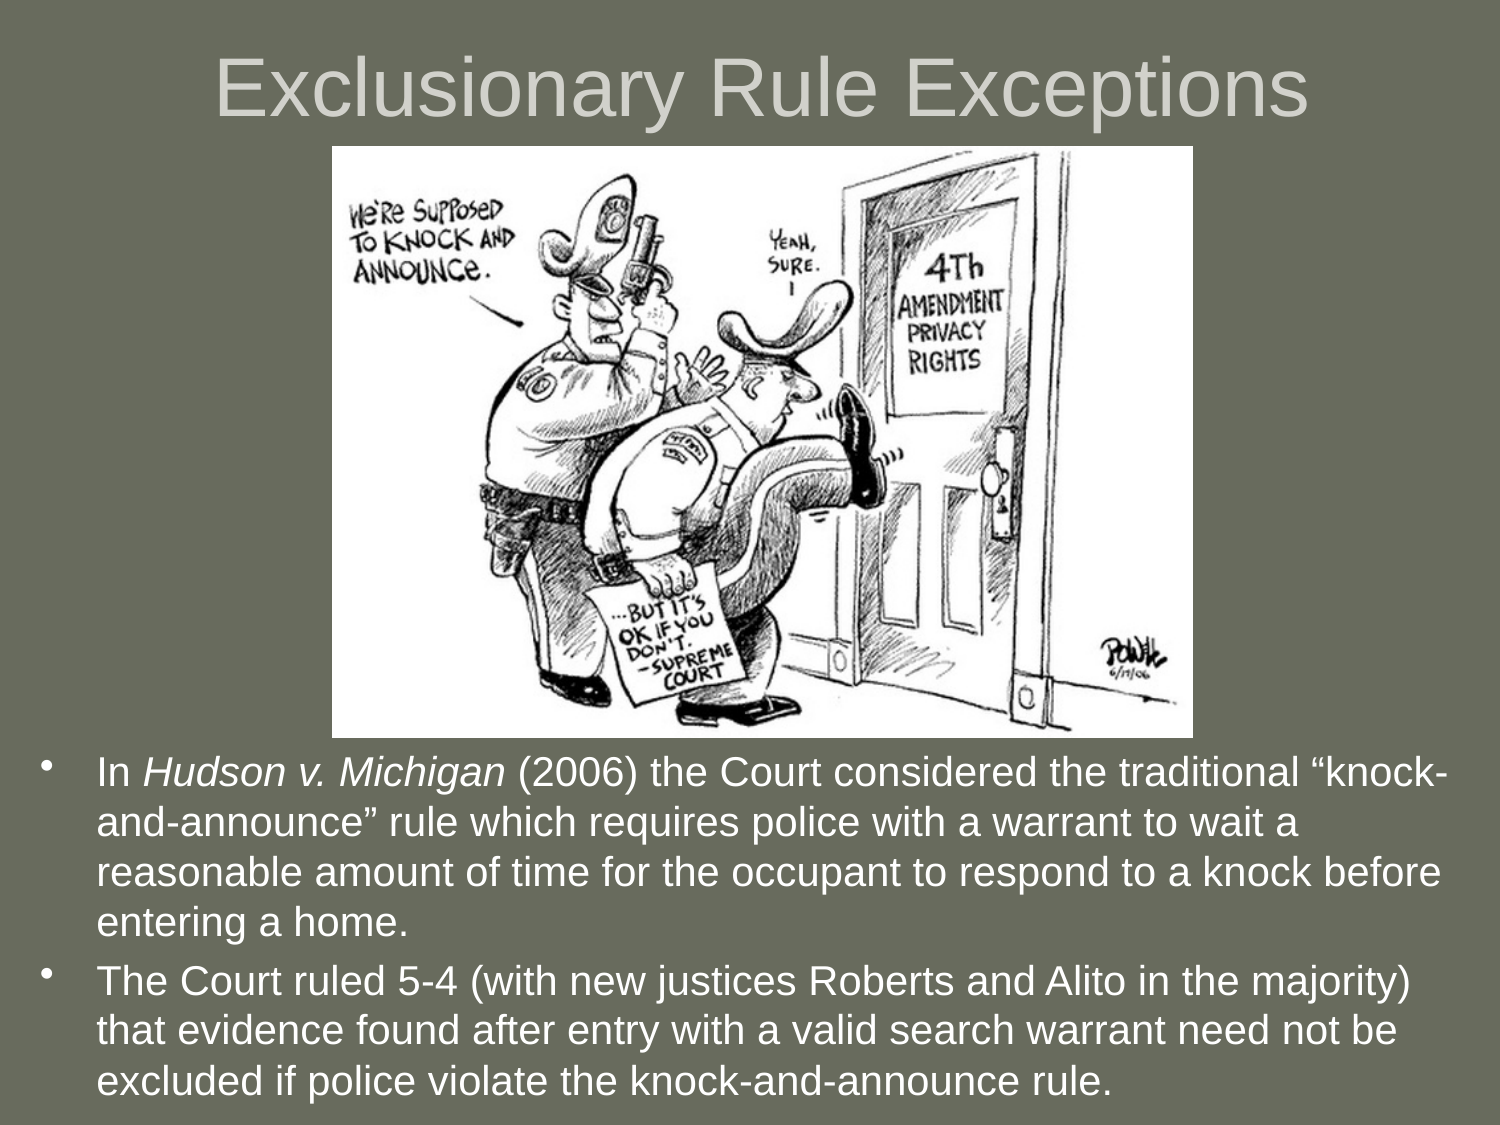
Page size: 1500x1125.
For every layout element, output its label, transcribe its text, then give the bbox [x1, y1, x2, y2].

list In Hudson v. Michigan (2006) the Court considered the traditional “knock-and-announce” rule which requires police with a warrant to wait a reasonable amount of time for the occupant to respond to a knock before entering a home. The Court ruled 5-4 (with new justices Roberts and Alito in the majority) that evidence found after entry with a valid search warrant need not be excluded if police violate the knock-and-announce rule. [24, 737, 1475, 1080]
picture [332, 146, 1193, 738]
title Exclusionary Rule Exceptions [75, 12, 1450, 154]
